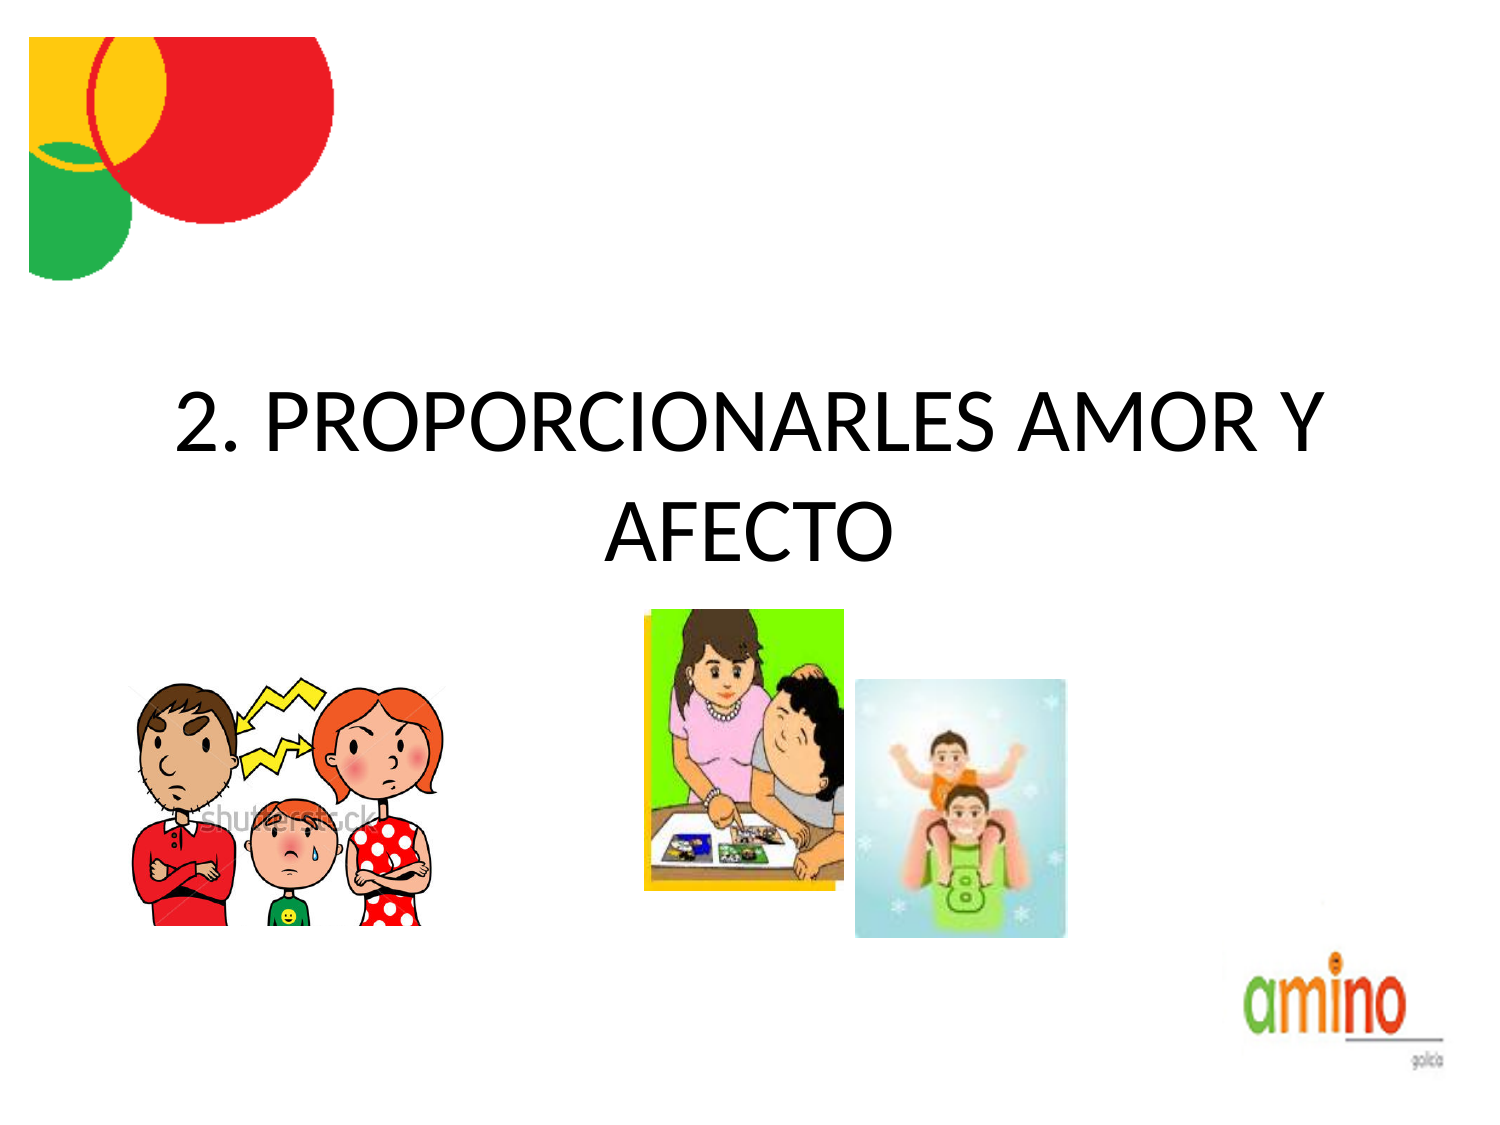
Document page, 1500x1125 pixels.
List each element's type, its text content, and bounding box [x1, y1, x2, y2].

picture [29, 37, 343, 287]
picture [1222, 892, 1468, 1120]
title 2. PROPORCIONARLES AMOR Y AFECTO [112, 349, 1388, 591]
picture [128, 667, 446, 926]
picture [644, 609, 844, 891]
picture [855, 679, 1069, 938]
